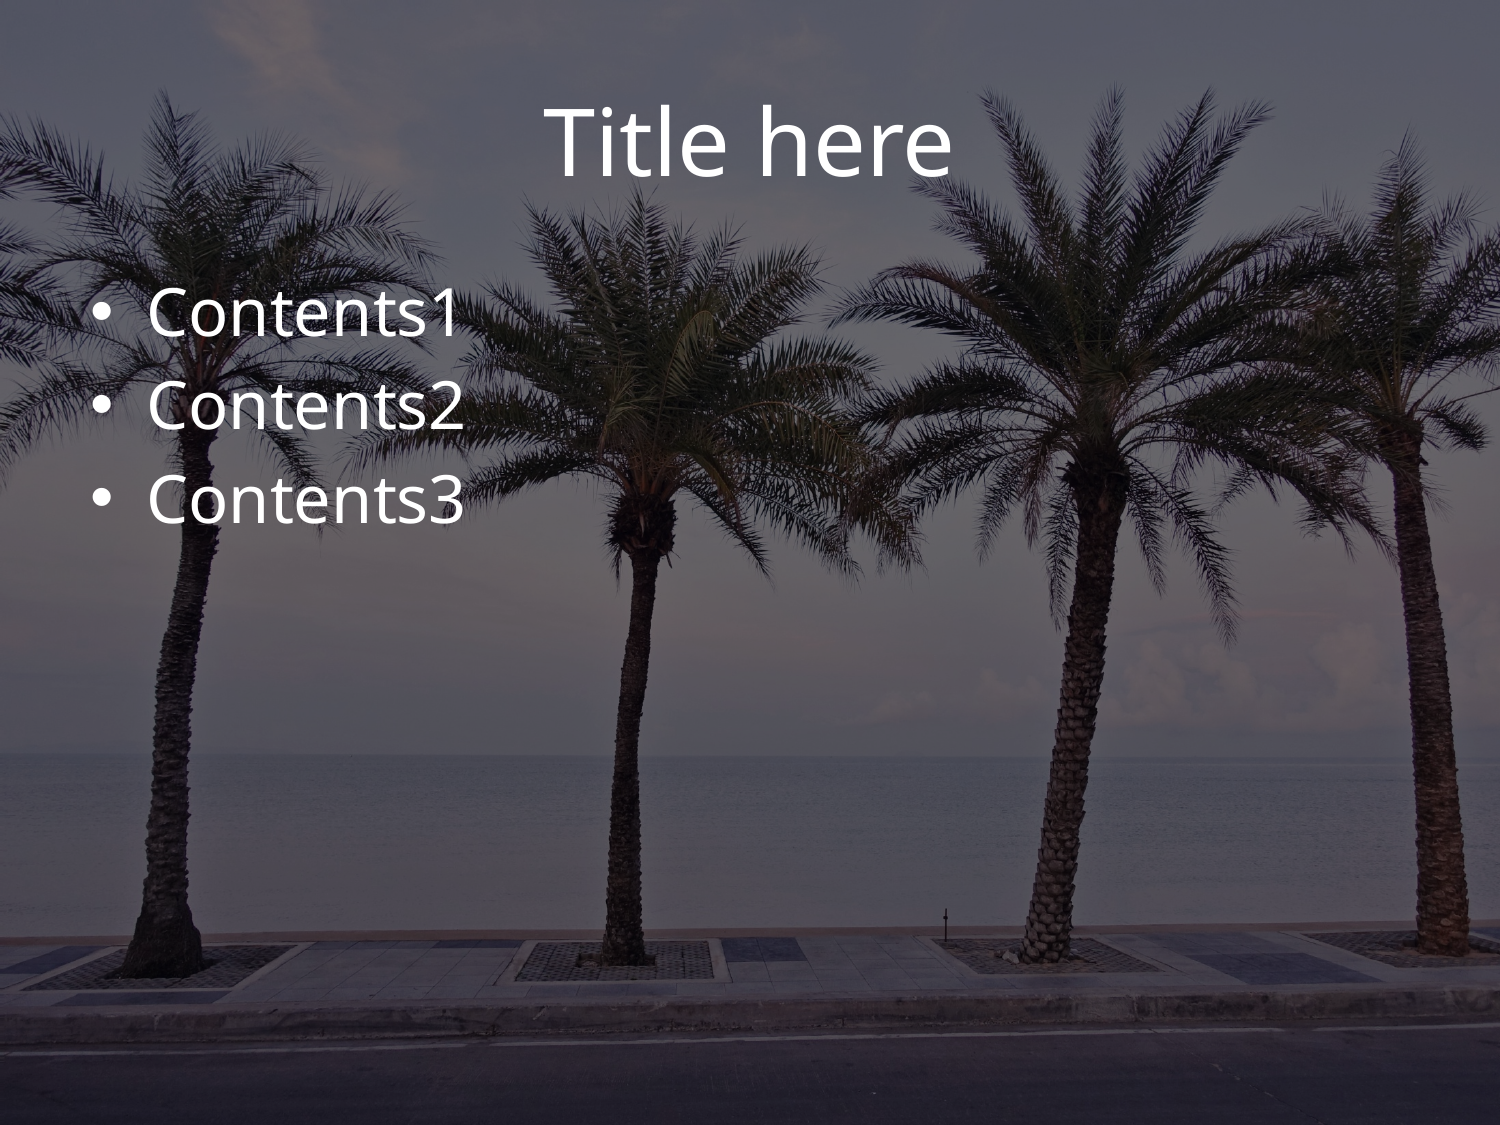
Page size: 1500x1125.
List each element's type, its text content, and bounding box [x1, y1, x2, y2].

text_box [0, 0, 1500, 1125]
title Title here [75, 45, 1425, 233]
list Contents1 Contents2 Contents3 [75, 262, 1425, 1005]
